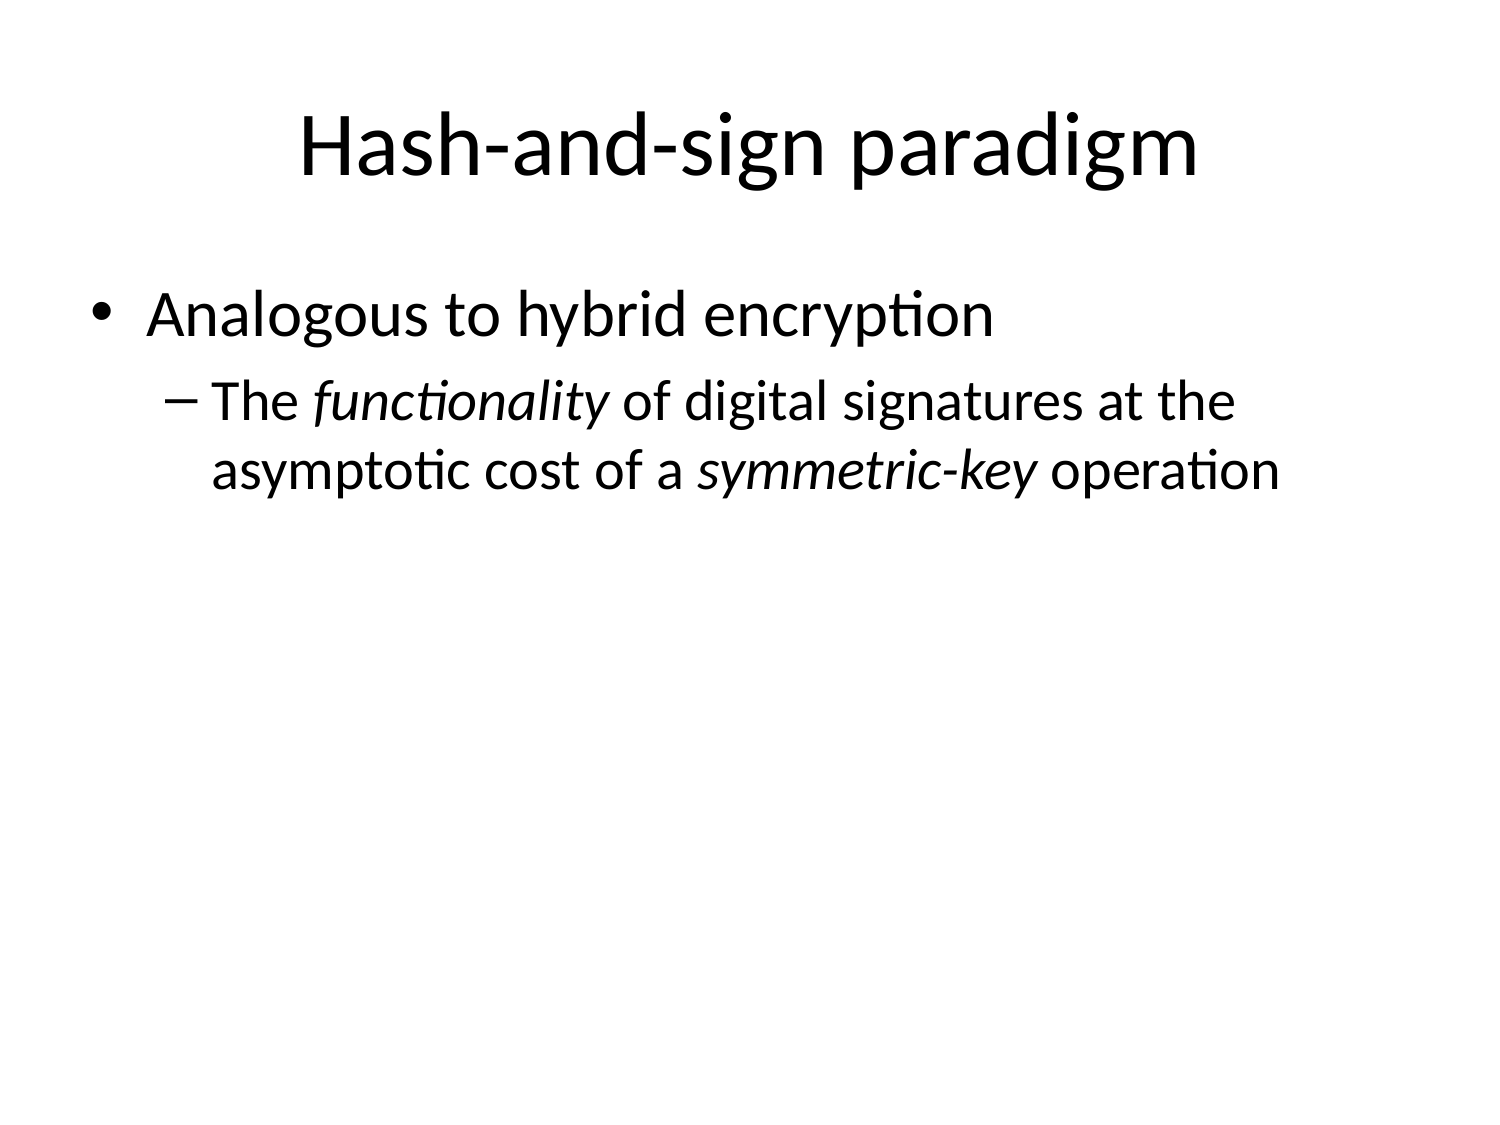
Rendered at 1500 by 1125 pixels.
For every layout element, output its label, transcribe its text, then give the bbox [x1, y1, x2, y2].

title Hash-and-sign paradigm [75, 45, 1425, 233]
list Analogous to hybrid encryption The functionality of digital signatures at the asymptotic cost of a symmetric-key operation [75, 262, 1425, 1005]
